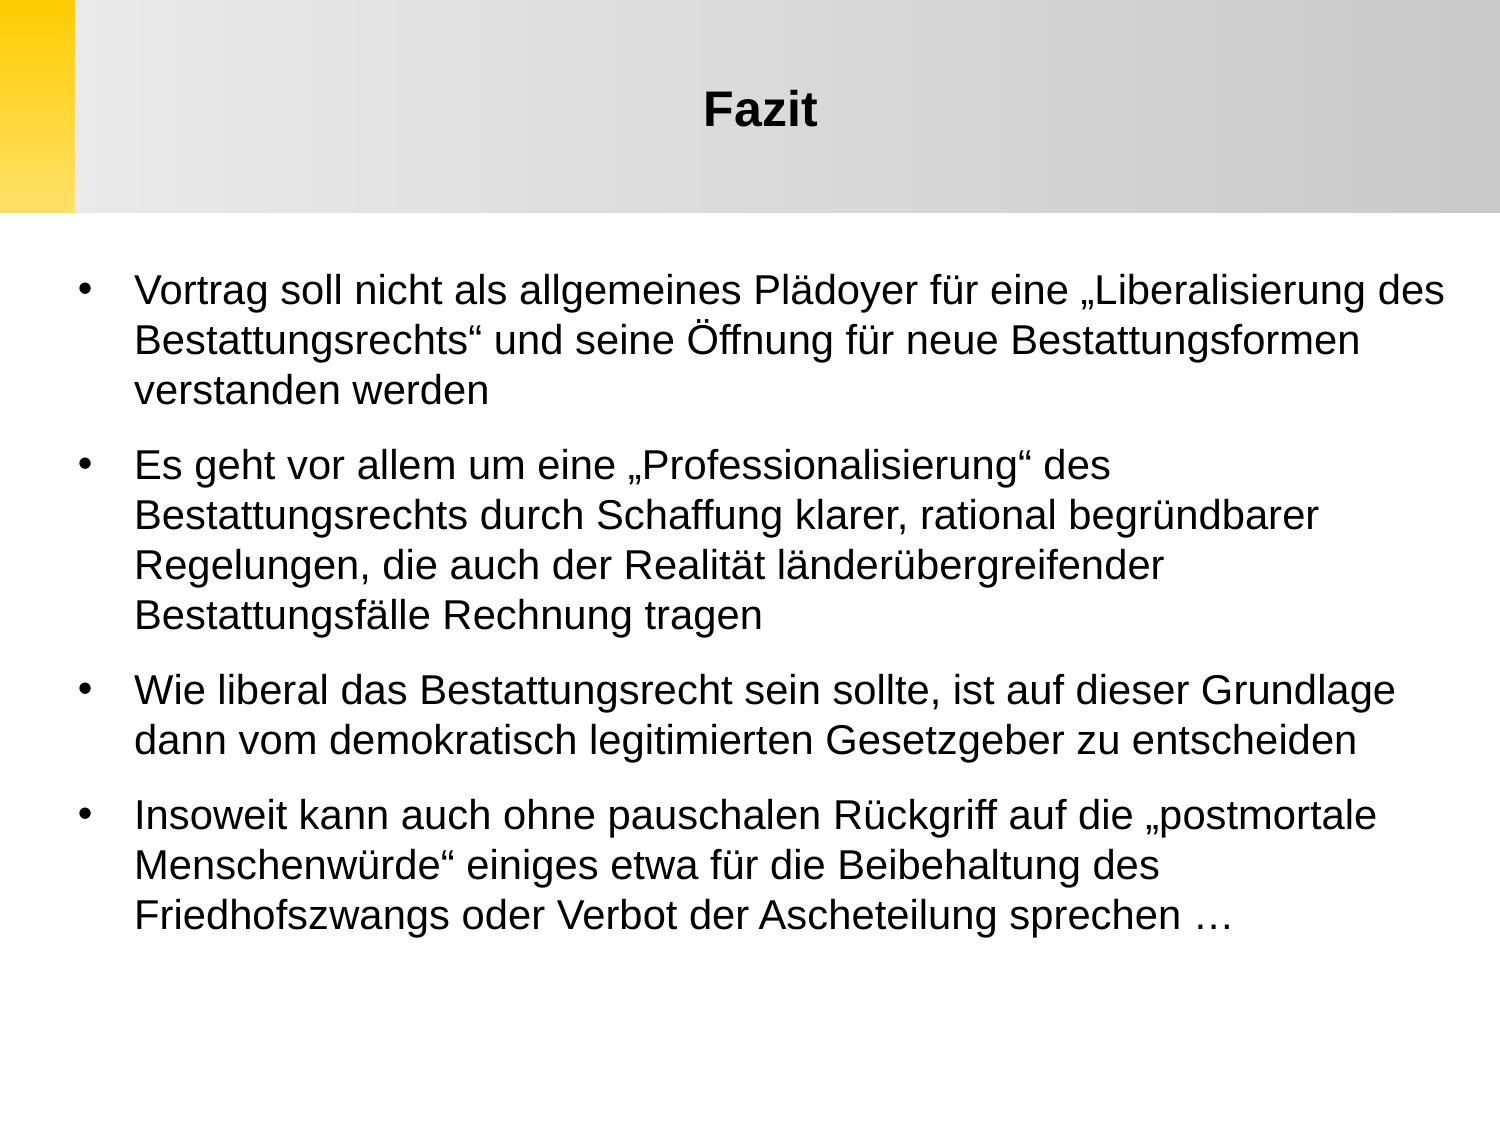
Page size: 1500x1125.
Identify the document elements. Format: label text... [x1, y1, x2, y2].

text_box [0, 0, 74, 213]
text_box Fazit [74, 0, 1500, 213]
text_box Vortrag soll nicht als allgemeines Plädoyer für eine „Liberalisierung des Bestattungsrechts“ und seine Öffnung für neue Bestattungsformen verstanden werden Es geht vor allem um eine „Professionalisierung“ des Bestattungsrechts durch Schaffung klarer, rational begründbarer Regelungen, die auch der Realität länderübergreifender Bestattungsfälle Rechnung tragen Wie liberal das Bestattungsrecht sein sollte, ist auf dieser Grundlage dann vom demokratisch legitimierten Gesetzgeber zu entscheiden Insoweit kann auch ohne pauschalen Rückgriff auf die „postmortale Menschenwürde“ einiges etwa für die Beibehaltung des Friedhofszwangs oder Verbot der Ascheteilung sprechen … [75, 255, 1469, 1021]
